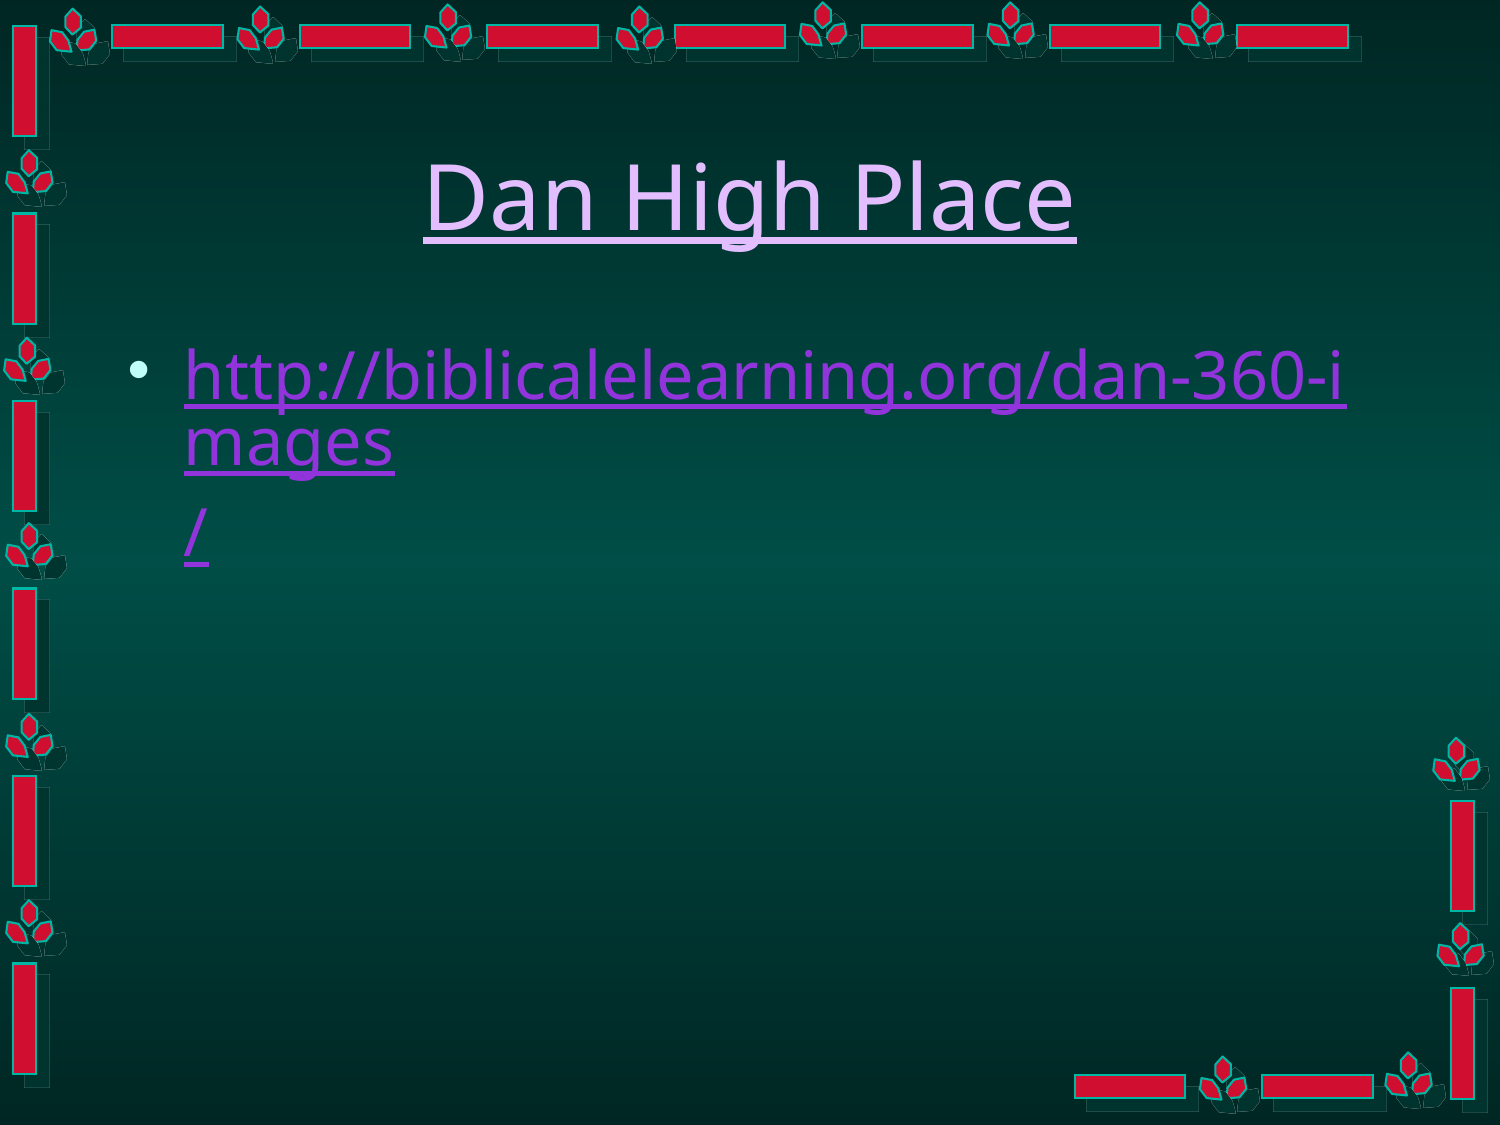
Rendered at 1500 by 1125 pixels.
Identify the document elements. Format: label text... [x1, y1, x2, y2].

title Dan High Place [112, 99, 1388, 288]
list http://biblicalelearning.org/dan-360-images/ [112, 324, 1388, 1000]
